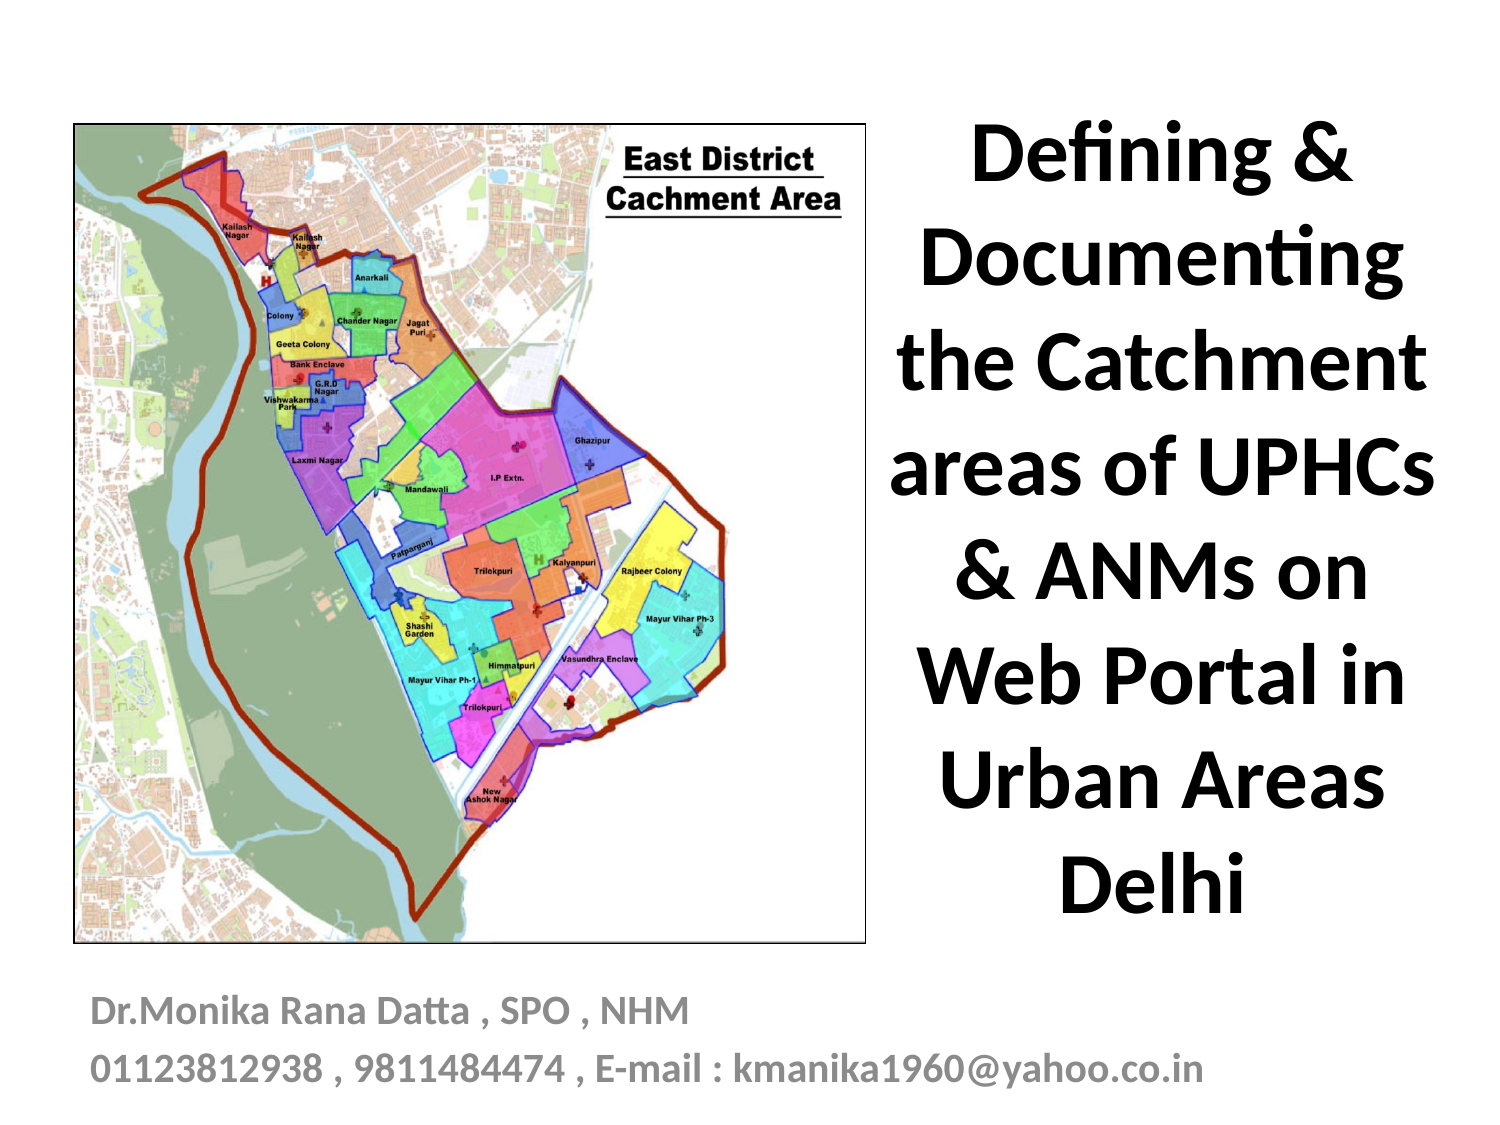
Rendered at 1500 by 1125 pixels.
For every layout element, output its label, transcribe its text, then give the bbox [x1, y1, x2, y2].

picture [74, 124, 865, 944]
title Defining & Documenting the Catchment areas of UPHCs & ANMs on Web Portal in Urban Areas Delhi [862, 50, 1463, 975]
subtitle Dr.Monika Rana Datta , SPO , NHM 01123812938 , 9811484474 , E-mail : kmanika1960@yahoo.co.in [75, 975, 1225, 1088]
